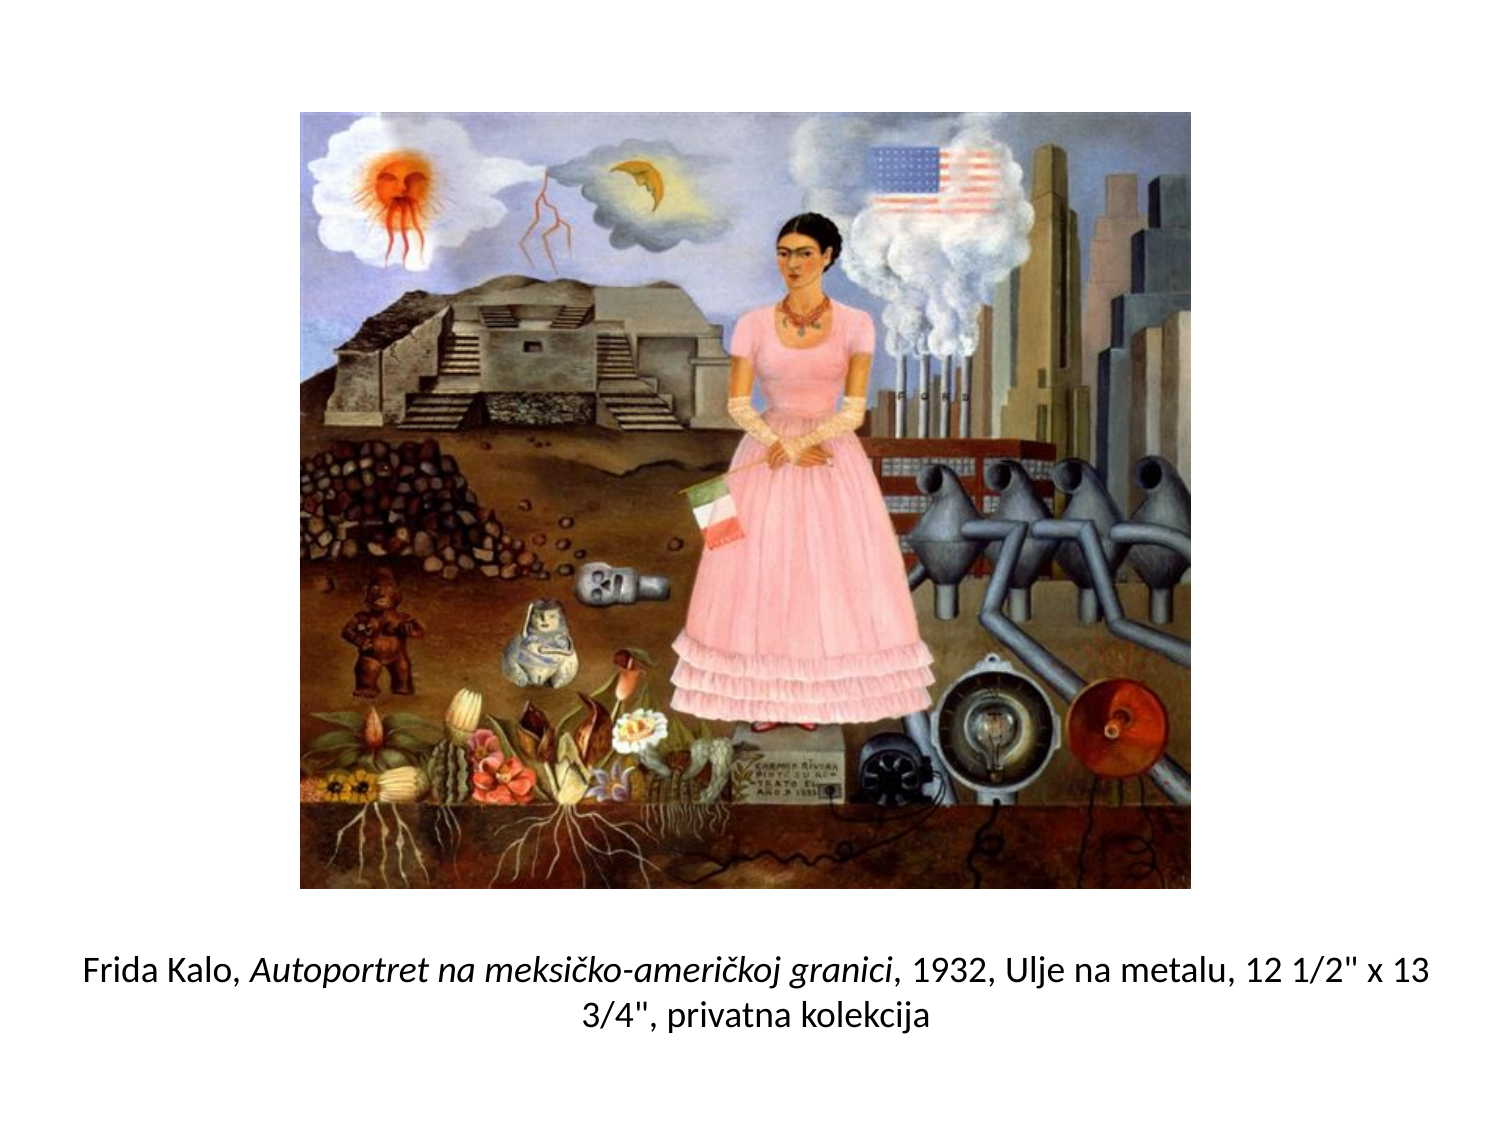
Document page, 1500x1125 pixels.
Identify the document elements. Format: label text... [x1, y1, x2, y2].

text_box Frida Kalo, Autoportret na meksičko-američkoj granici, 1932, Ulje na metalu, 12 1/2" x 13 3/4", privatna kolekcija [49, 937, 1463, 1043]
picture [299, 112, 1191, 890]
